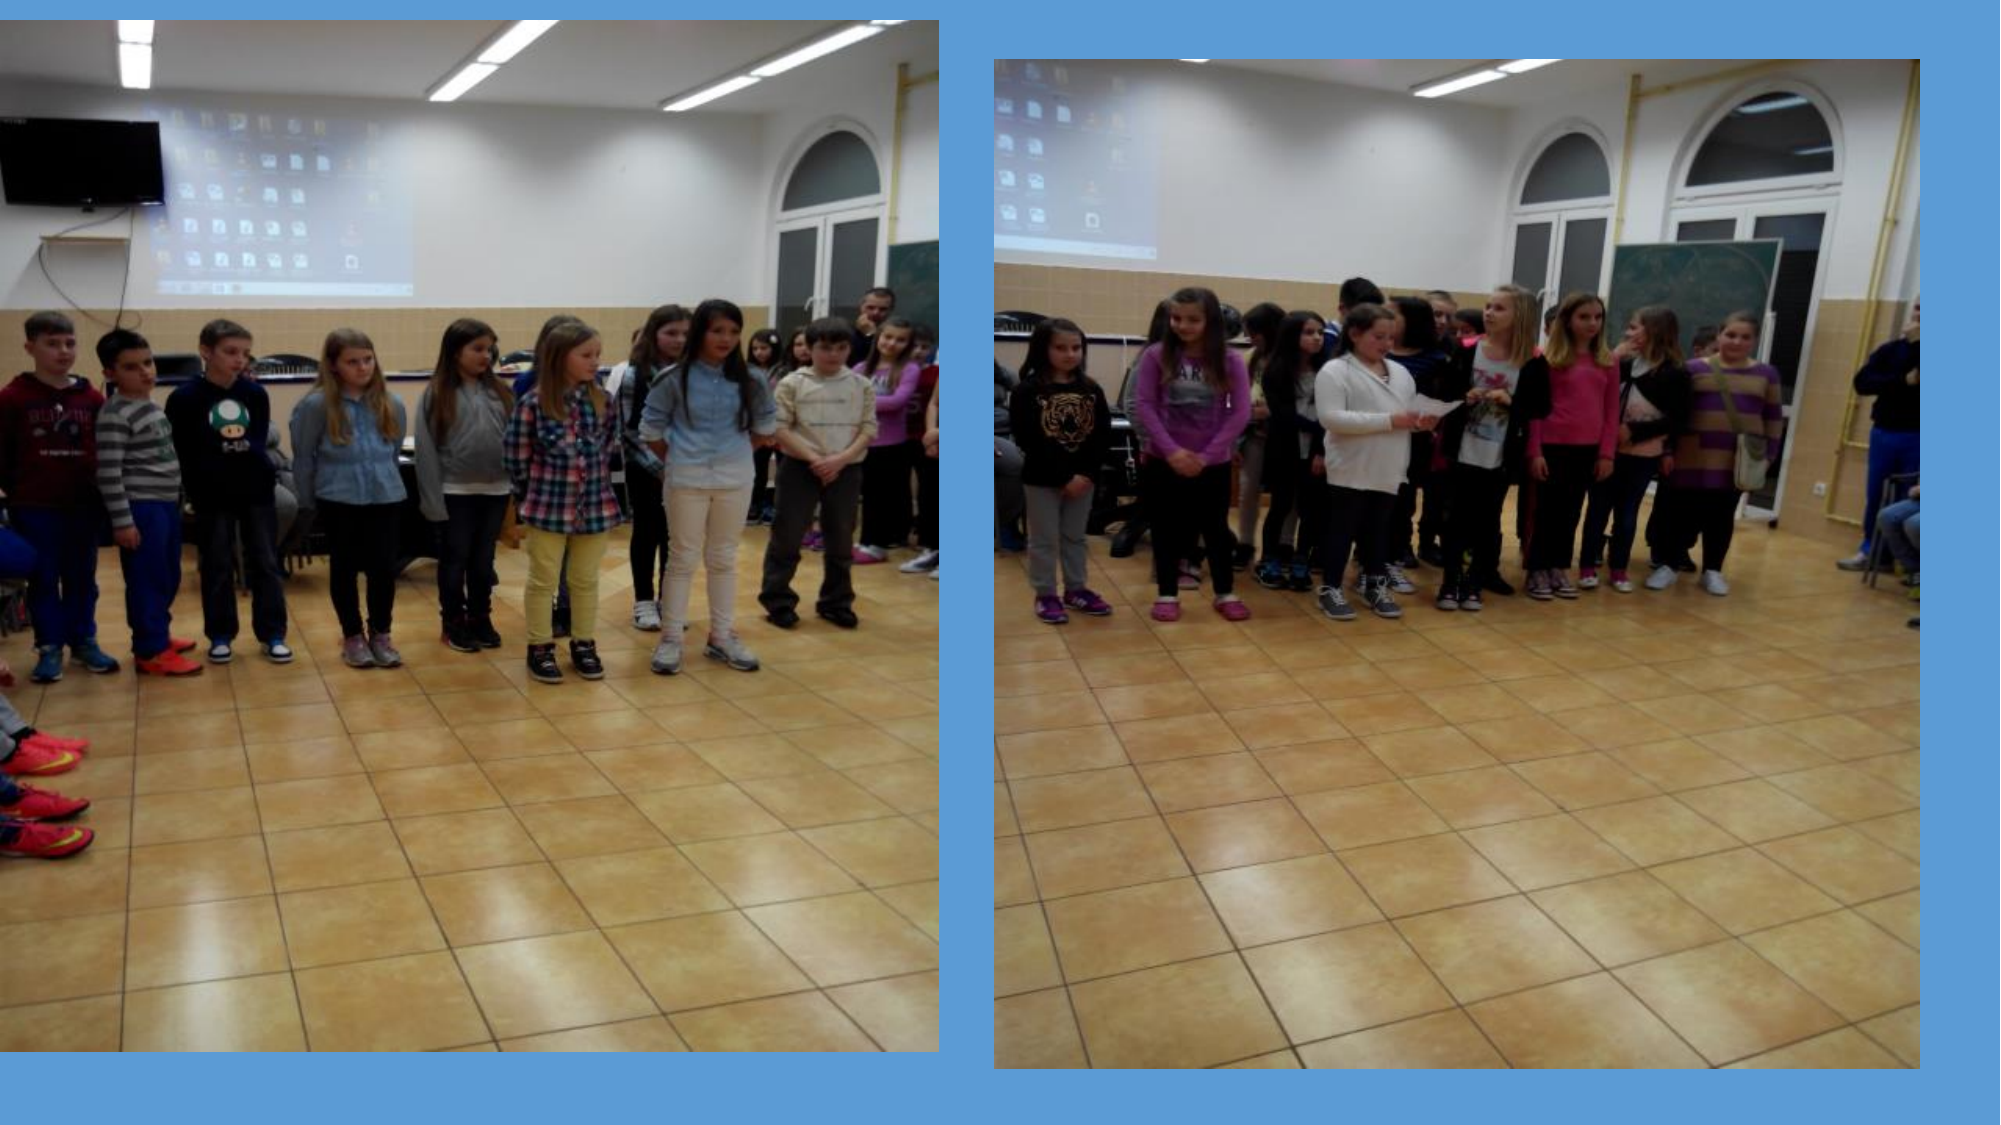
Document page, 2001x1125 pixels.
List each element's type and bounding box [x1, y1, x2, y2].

picture [0, 20, 939, 1052]
picture [994, 59, 1920, 1070]
